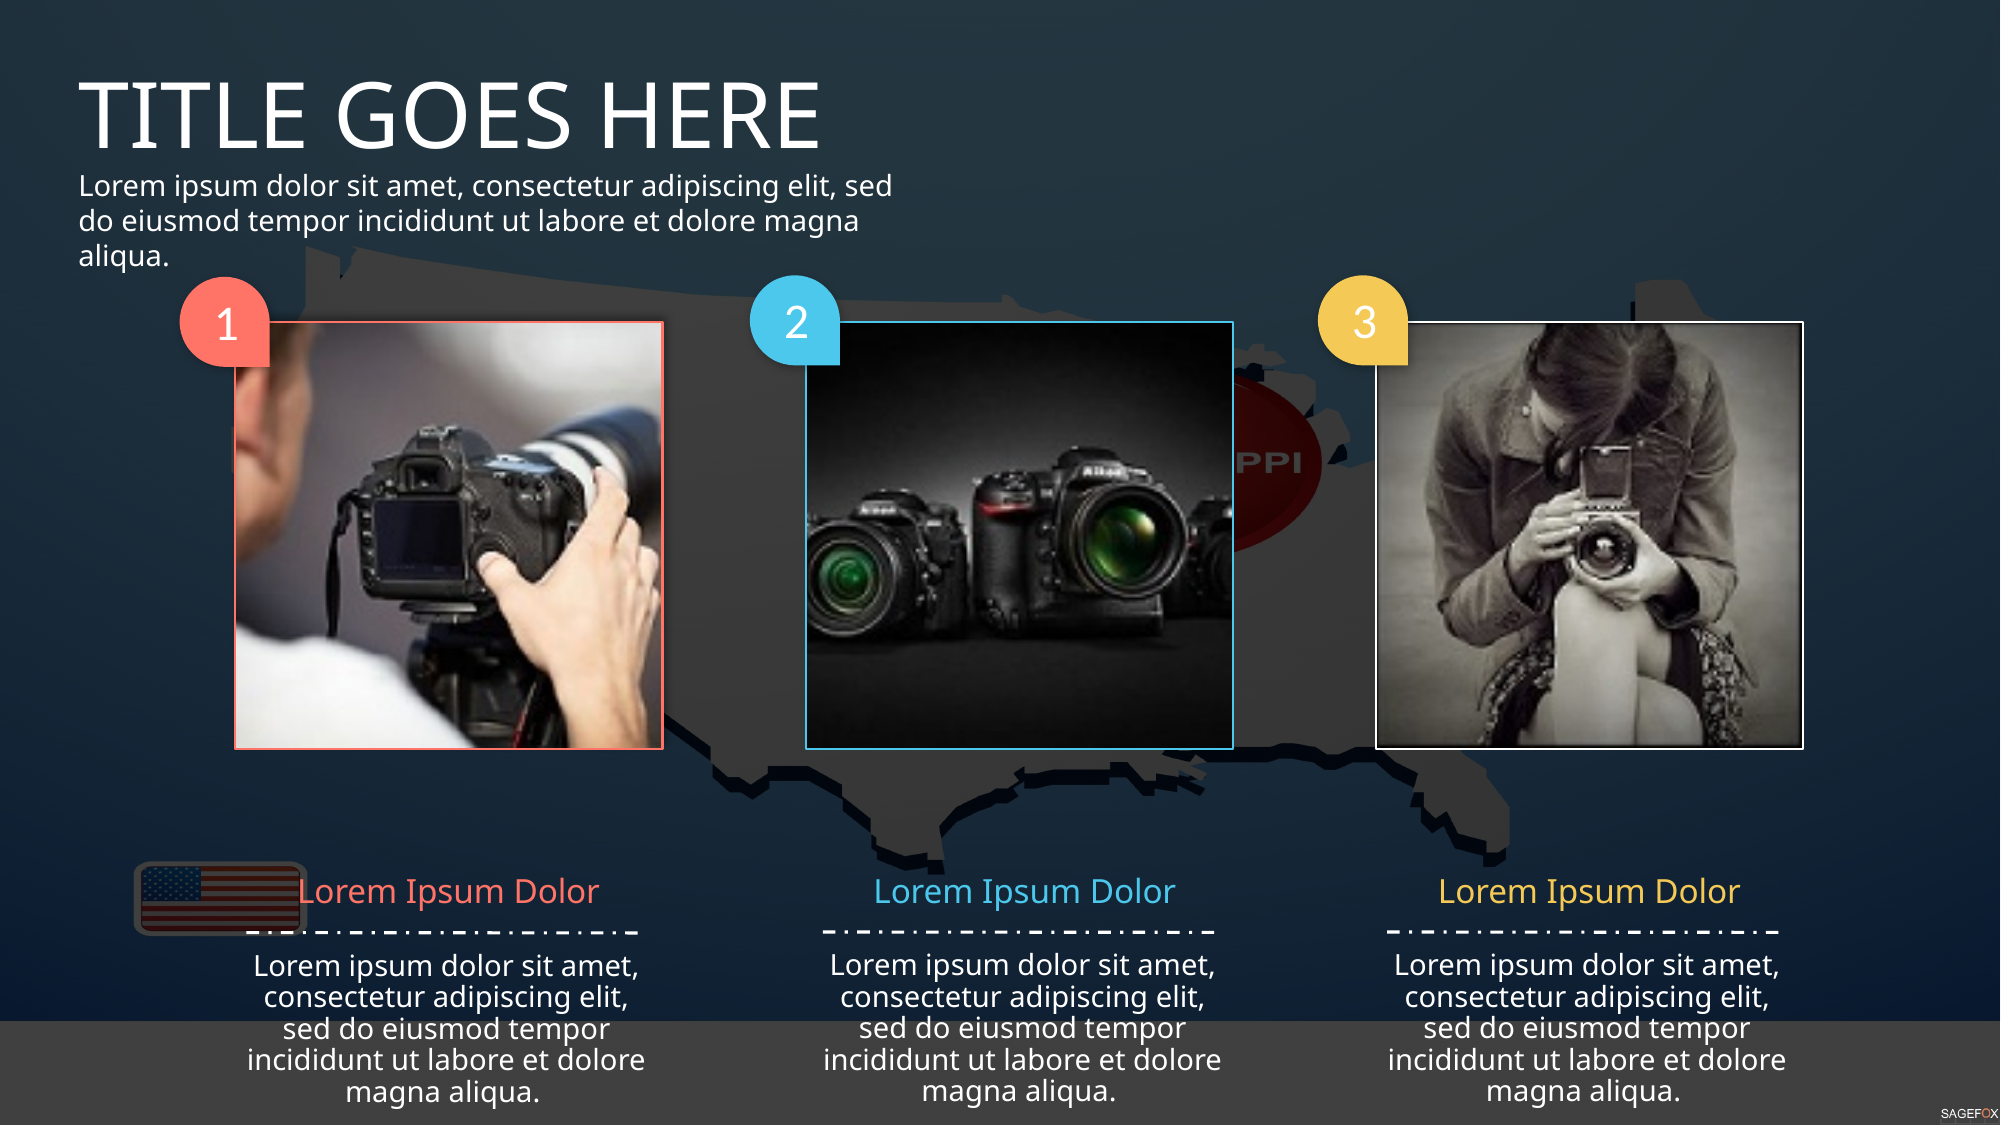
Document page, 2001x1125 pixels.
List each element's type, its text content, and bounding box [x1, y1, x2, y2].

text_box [179, 276, 274, 367]
text_box Lorem Ipsum Dolor [850, 871, 1201, 914]
text_box Lorem Ipsum Dolor [1414, 871, 1765, 914]
picture [0, 0, 2001, 1125]
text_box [749, 275, 845, 366]
text_box Lorem Ipsum Dolor [273, 871, 624, 915]
text_box Lorem ipsum dolor sit amet, consectetur adipiscing elit, sed do eiusmod tempor incididunt ut labore et dolore magna aliqua. [1387, 950, 1788, 1116]
text_box Lorem ipsum dolor sit amet, consectetur adipiscing elit, sed do eiusmod tempor incididunt ut labore et dolore magna aliqua. [822, 950, 1223, 1116]
text_box TITLE GOES HERE Lorem ipsum dolor sit amet, consectetur adipiscing elit, sed do eiusmod tempor incididunt ut labore et dolore magna aliqua. [63, 49, 936, 280]
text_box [1317, 275, 1413, 366]
text_box Lorem ipsum dolor sit amet, consectetur adipiscing elit, sed do eiusmod tempor incididunt ut labore et dolore magna aliqua. [246, 951, 647, 1117]
